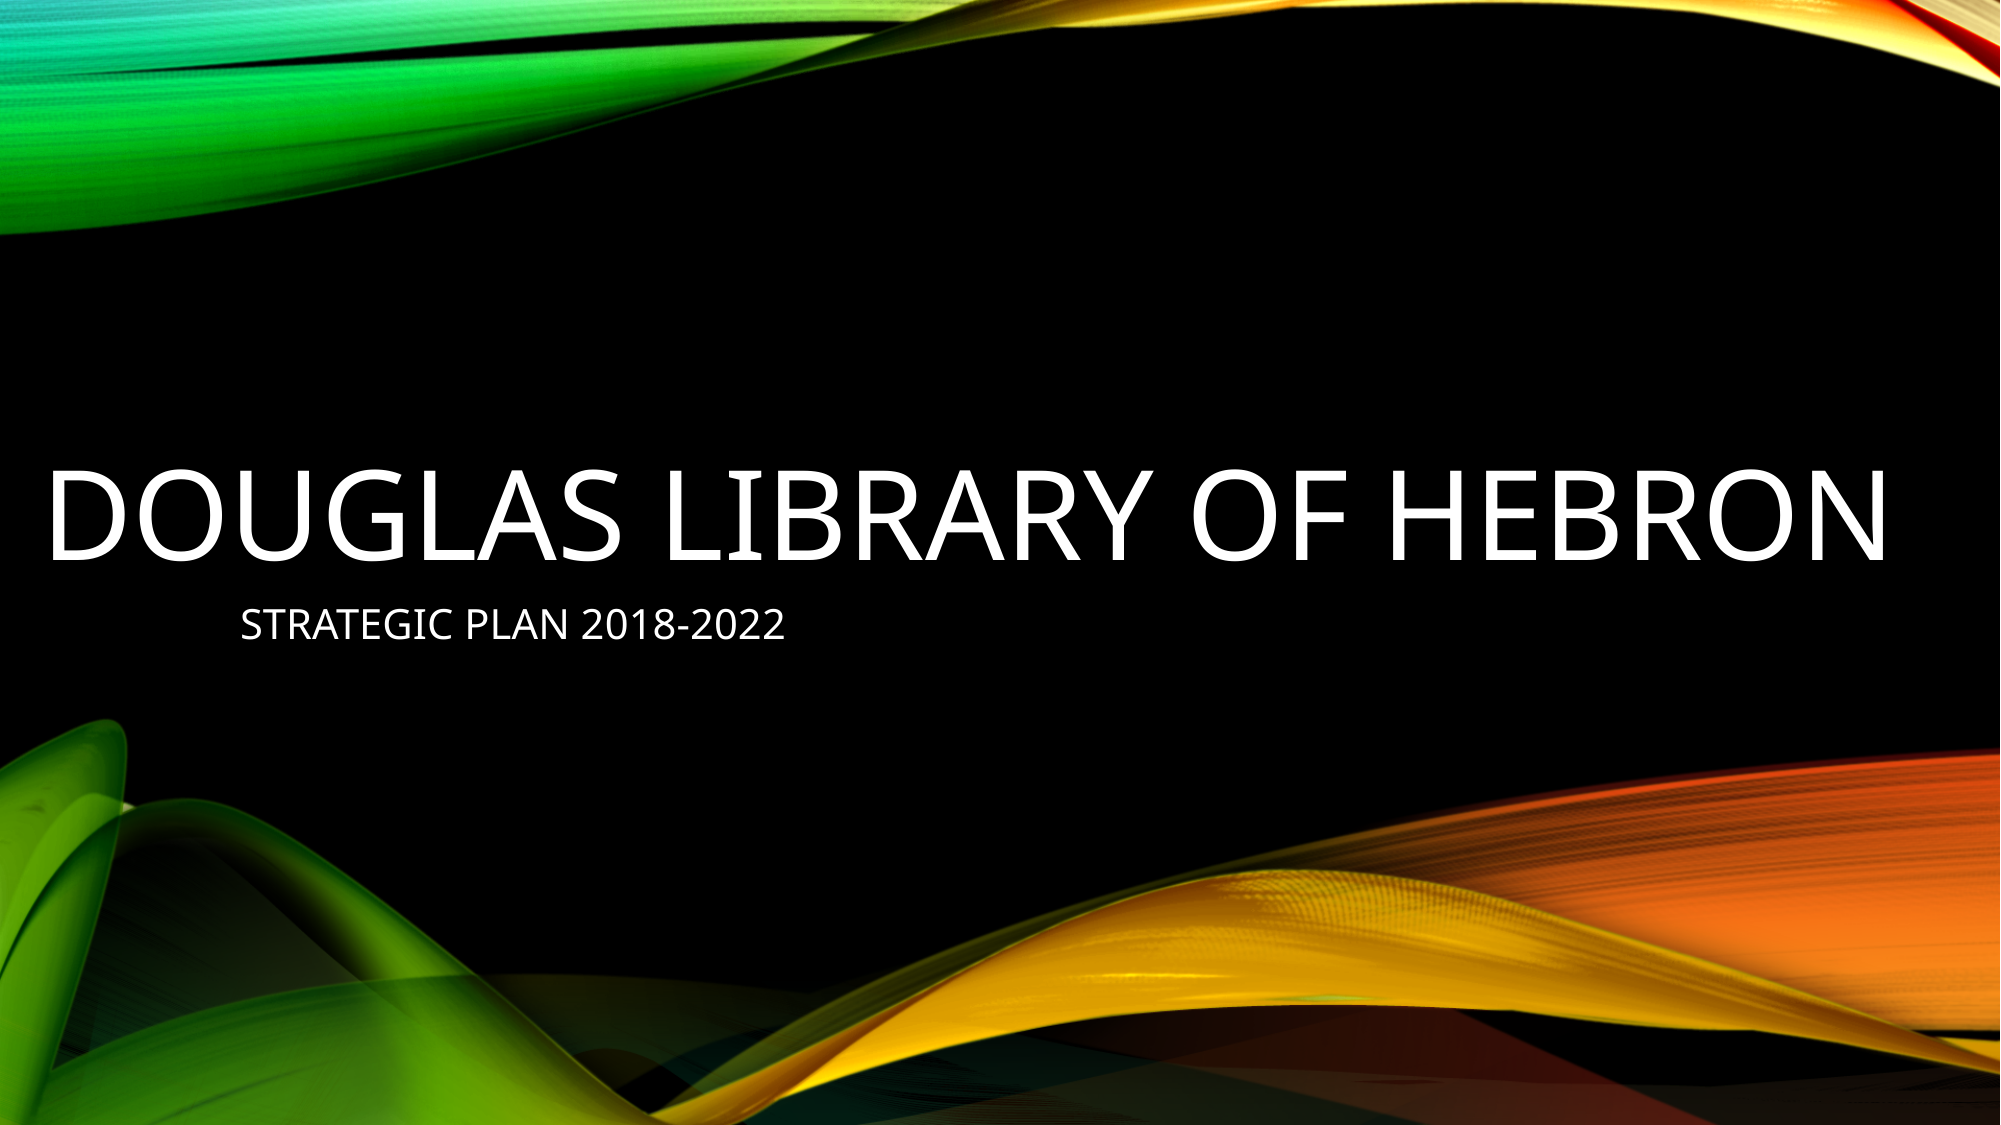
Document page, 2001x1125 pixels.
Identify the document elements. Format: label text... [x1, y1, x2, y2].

picture [0, 0, 2000, 237]
picture [0, 717, 2000, 1125]
title Douglas library of hebron [26, 295, 1958, 596]
subtitle STRATEGIC PLAN 2018-2022 [225, 595, 1775, 709]
